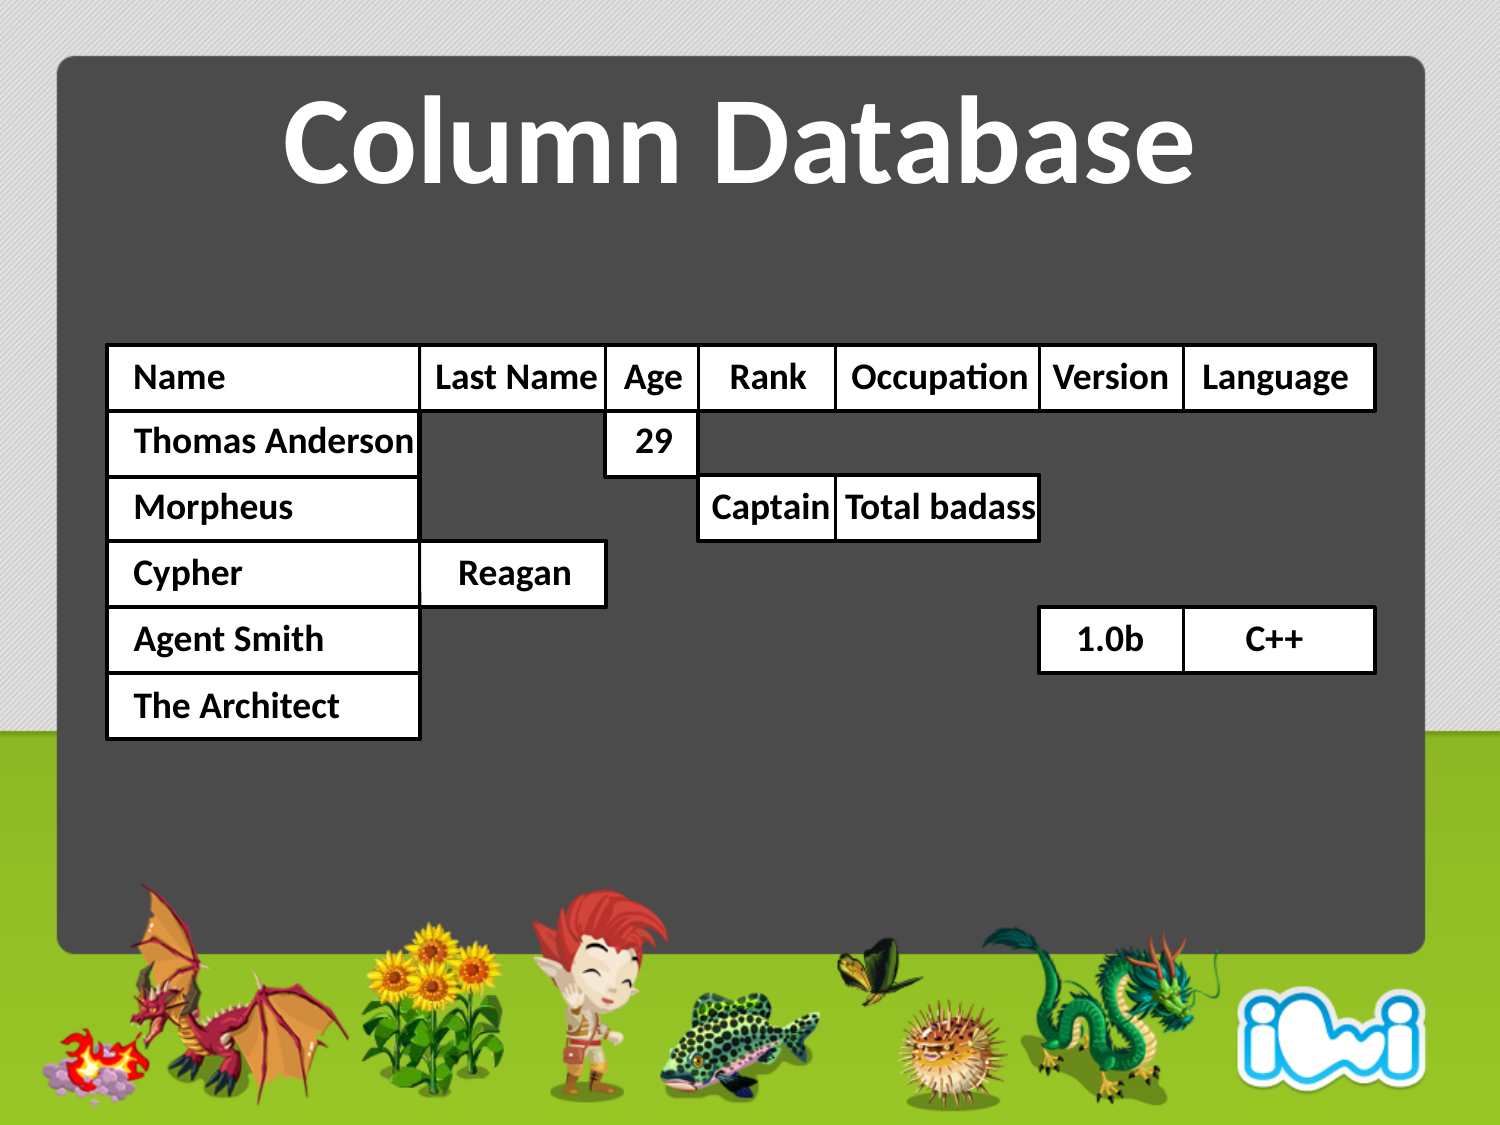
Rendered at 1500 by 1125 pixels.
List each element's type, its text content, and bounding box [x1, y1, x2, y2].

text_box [106, 344, 1376, 740]
picture [0, 0, 1500, 1125]
title Column Database [54, 51, 1426, 233]
